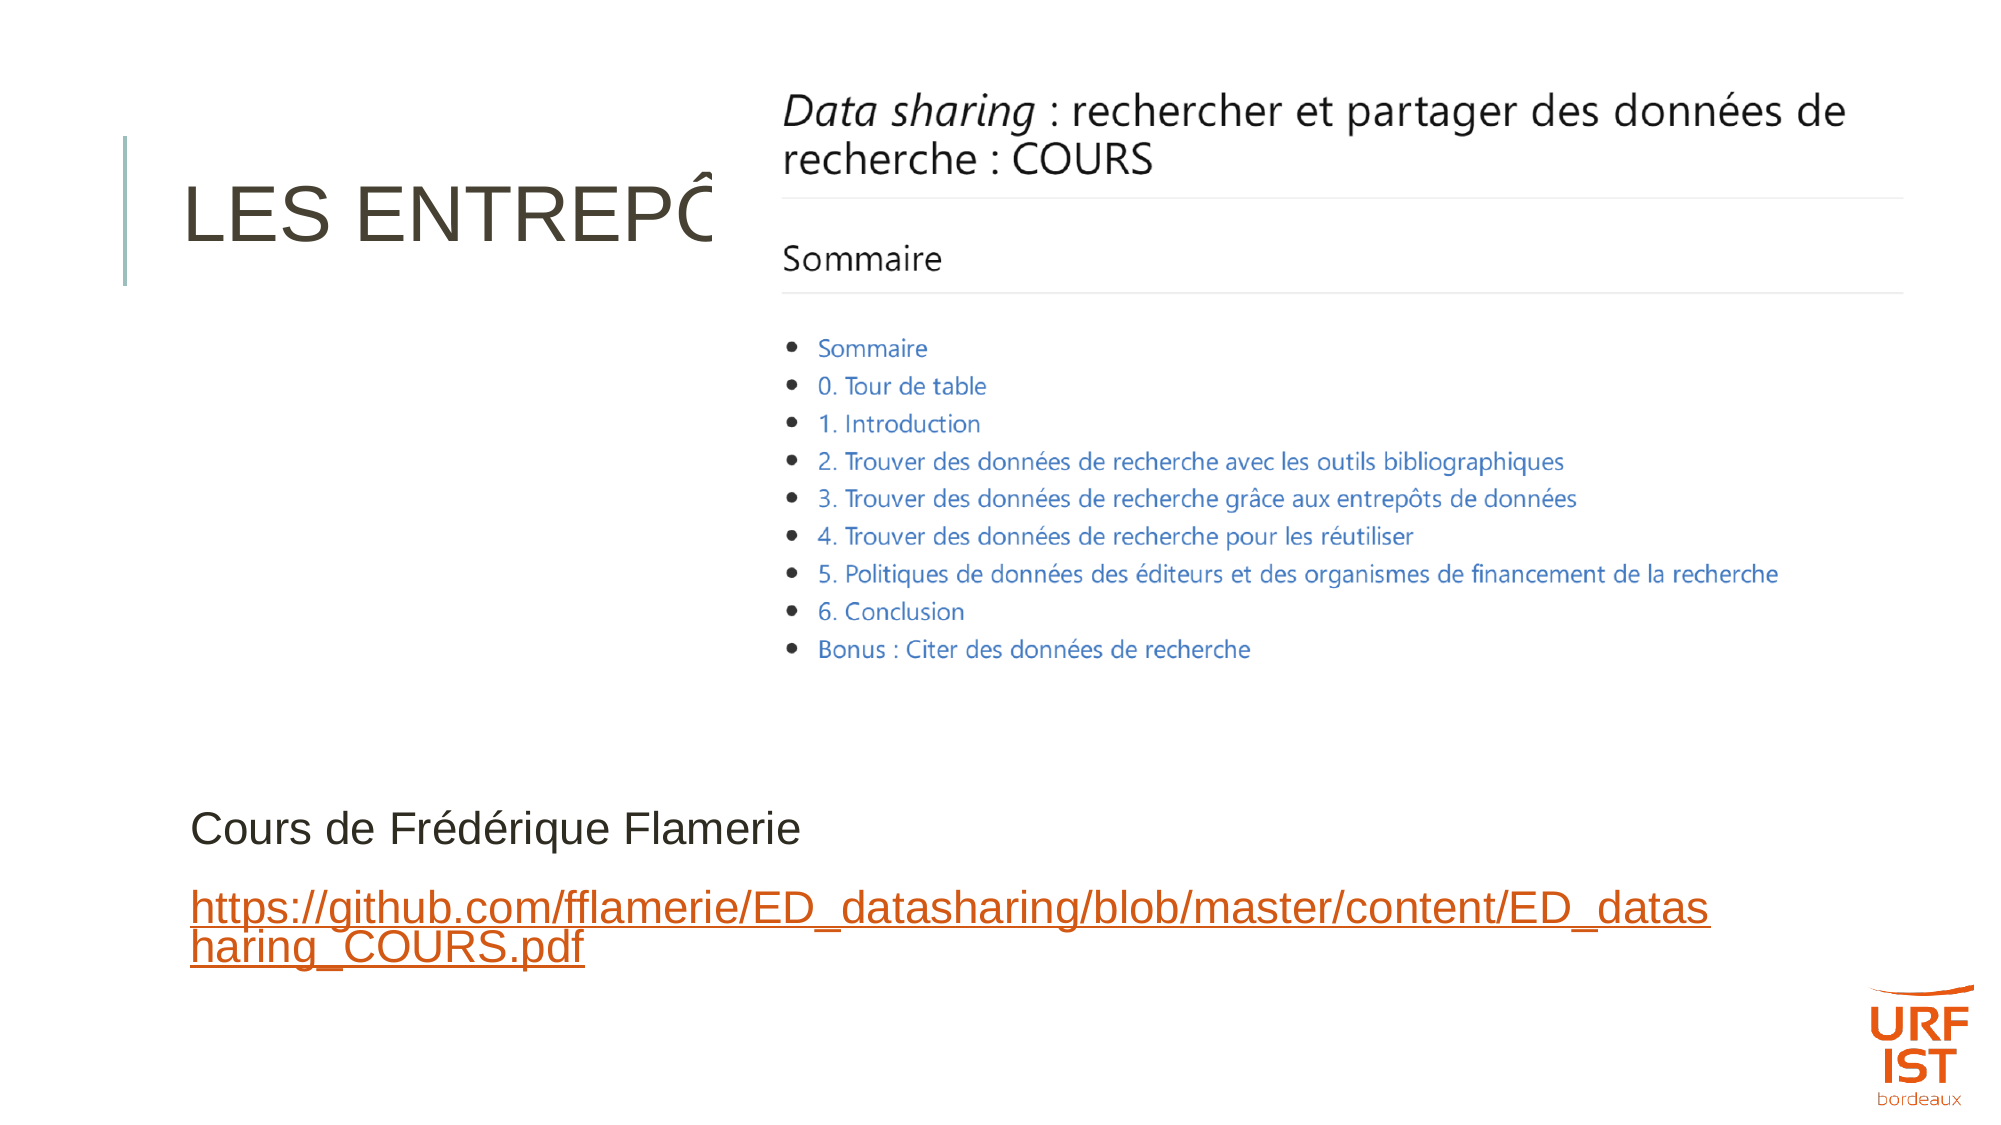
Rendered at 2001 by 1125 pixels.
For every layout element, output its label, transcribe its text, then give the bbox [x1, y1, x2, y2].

title LES ENTREPÔTS [168, 96, 706, 342]
picture [1839, 964, 2000, 1125]
picture [711, 35, 1911, 763]
list Cours de Frédérique Flamerie https://github.com/fflamerie/ED_datasharing/blob/master/content/ED_datasharing_COURS.pdf [168, 713, 1731, 1035]
